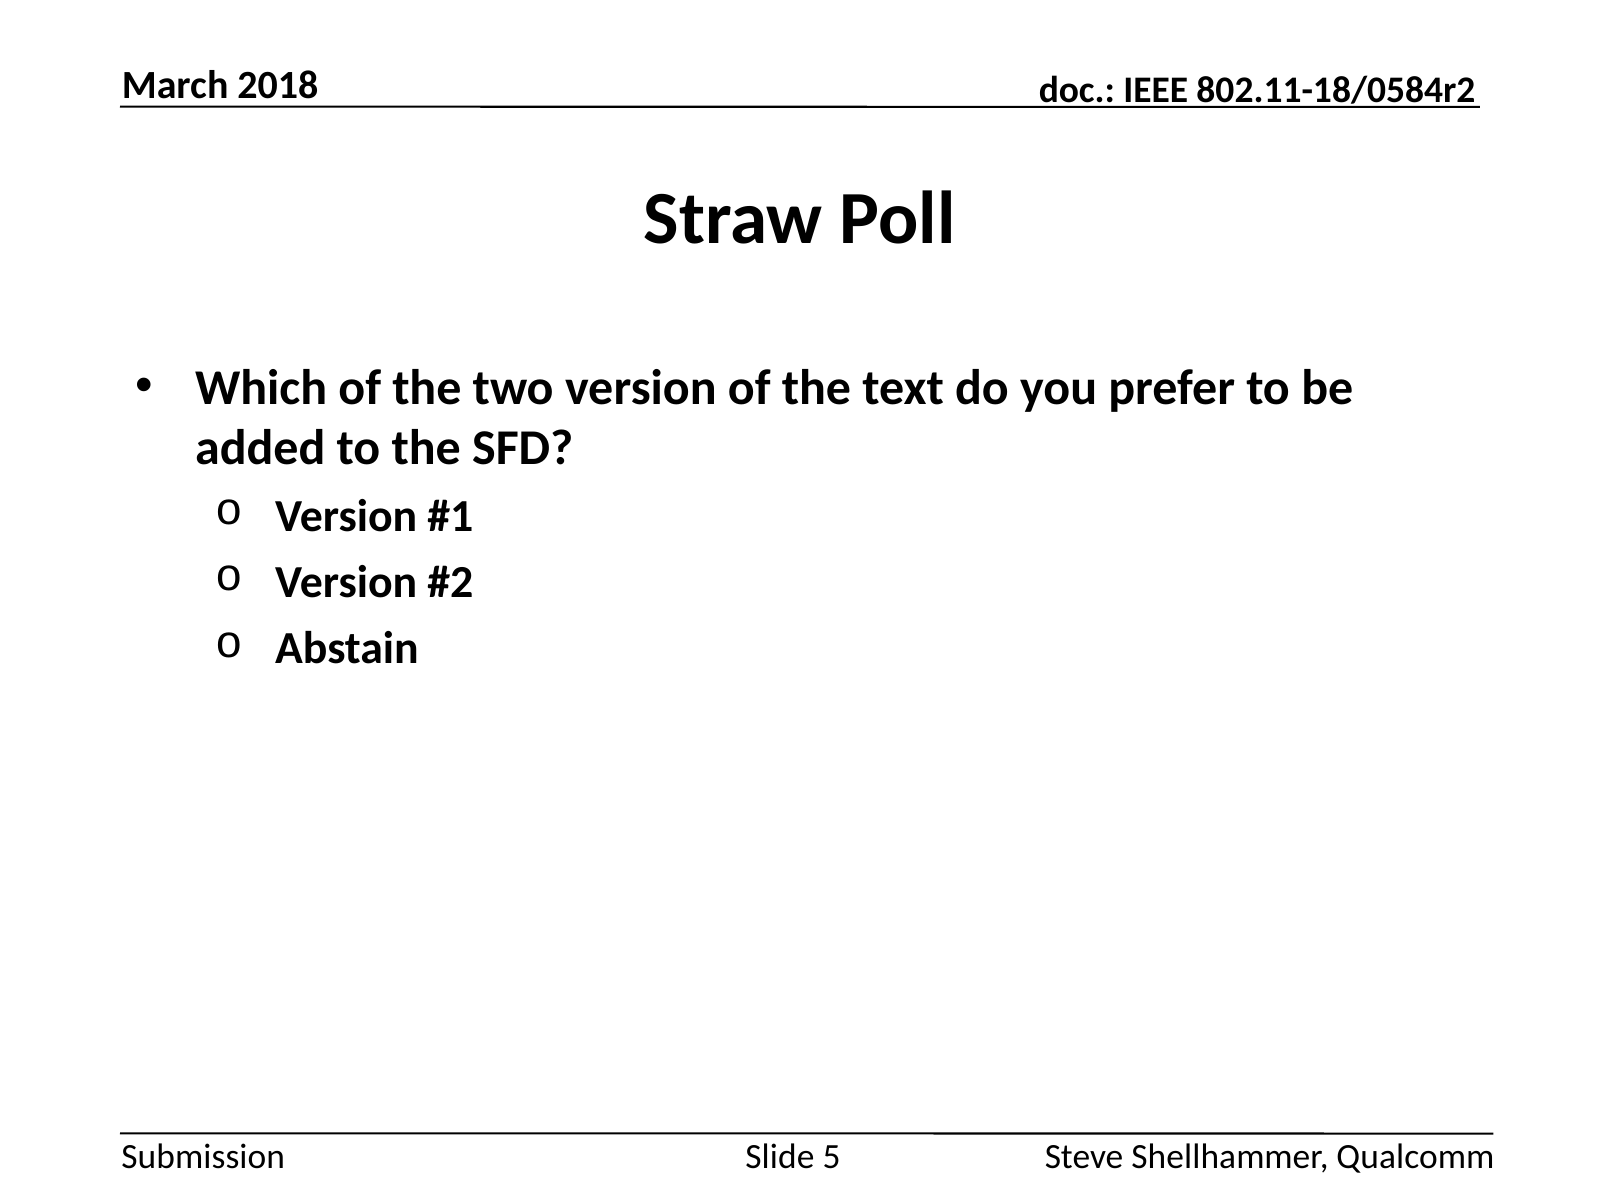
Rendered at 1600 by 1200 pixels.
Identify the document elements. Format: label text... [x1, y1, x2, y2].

slide_number Slide 5 [733, 1132, 854, 1197]
title Straw Poll [119, 119, 1480, 307]
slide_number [121, 58, 451, 107]
footer Steve Shellhammer, Qualcomm [937, 1132, 1495, 1174]
list Which of the two version of the text do you prefer to be added to the SFD? Version #1 Version #2 Abstain [119, 346, 1480, 1067]
